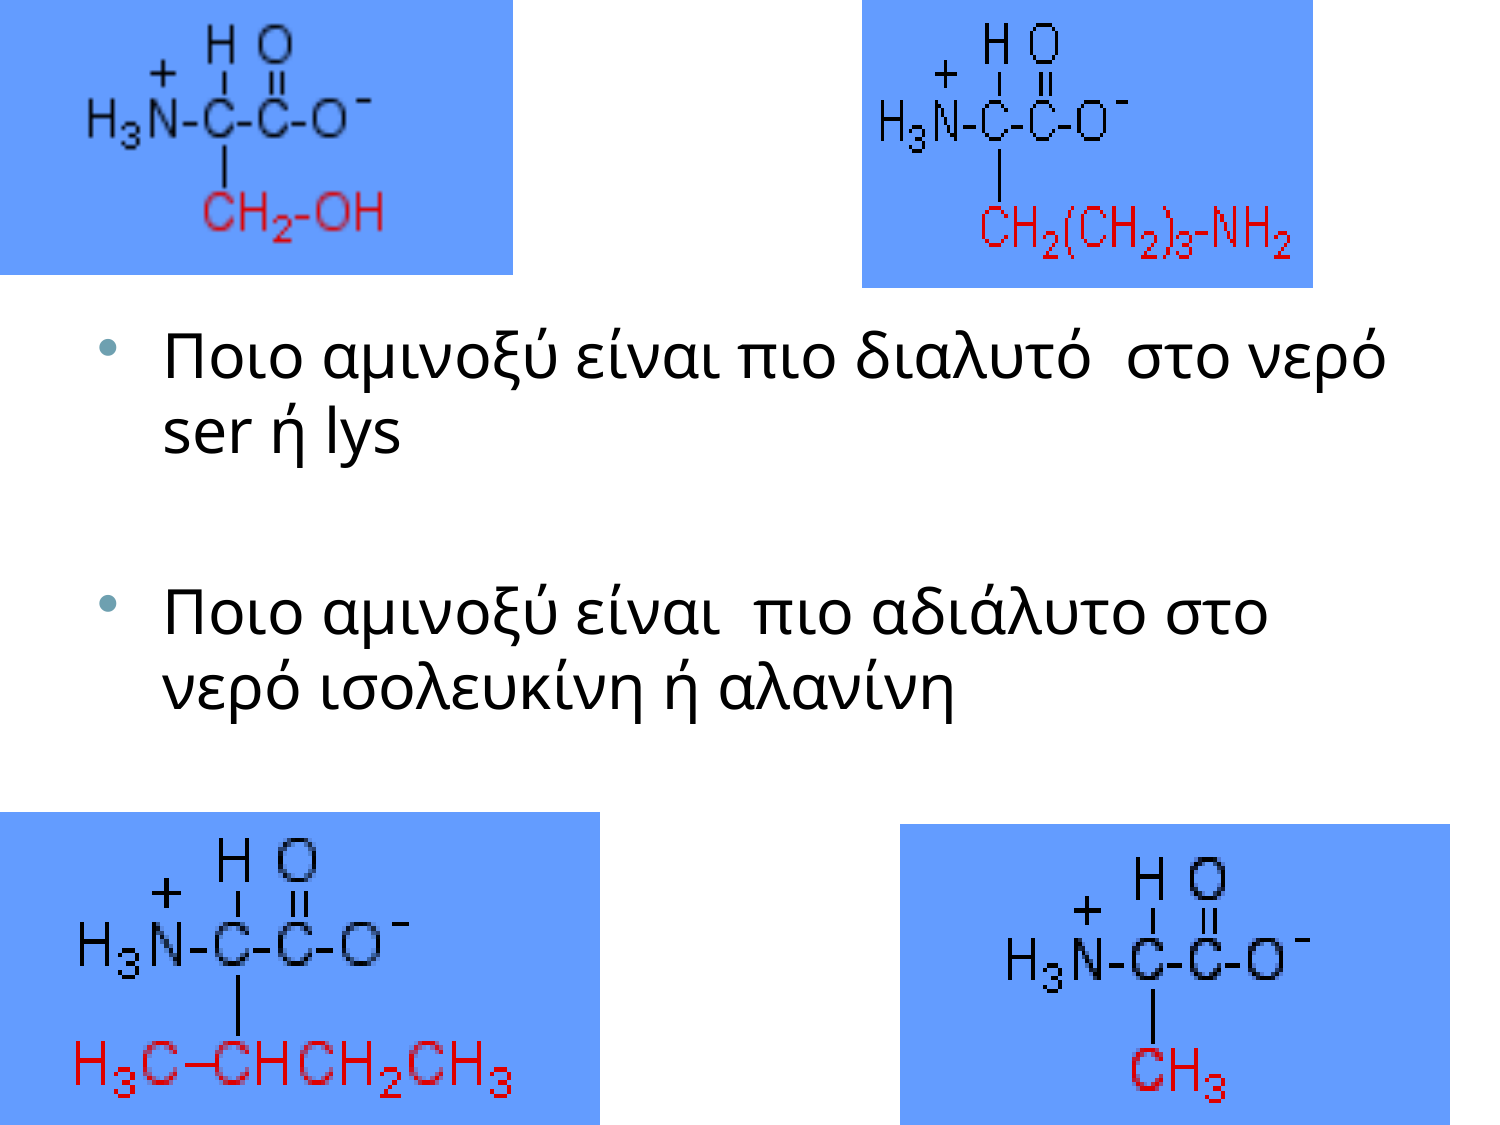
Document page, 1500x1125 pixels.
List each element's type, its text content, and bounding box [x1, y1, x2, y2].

picture [0, 0, 513, 275]
picture [862, 0, 1313, 288]
text_box Ποιο αμινοξύ είναι πιο διαλυτό στο νερό ser ή lys Ποιο αμινοξύ είναι πιο αδιάλυτο στο νερό ισολευκίνη ή αλανίνη [74, 308, 1425, 1059]
picture [0, 812, 600, 1125]
picture [899, 824, 1450, 1125]
